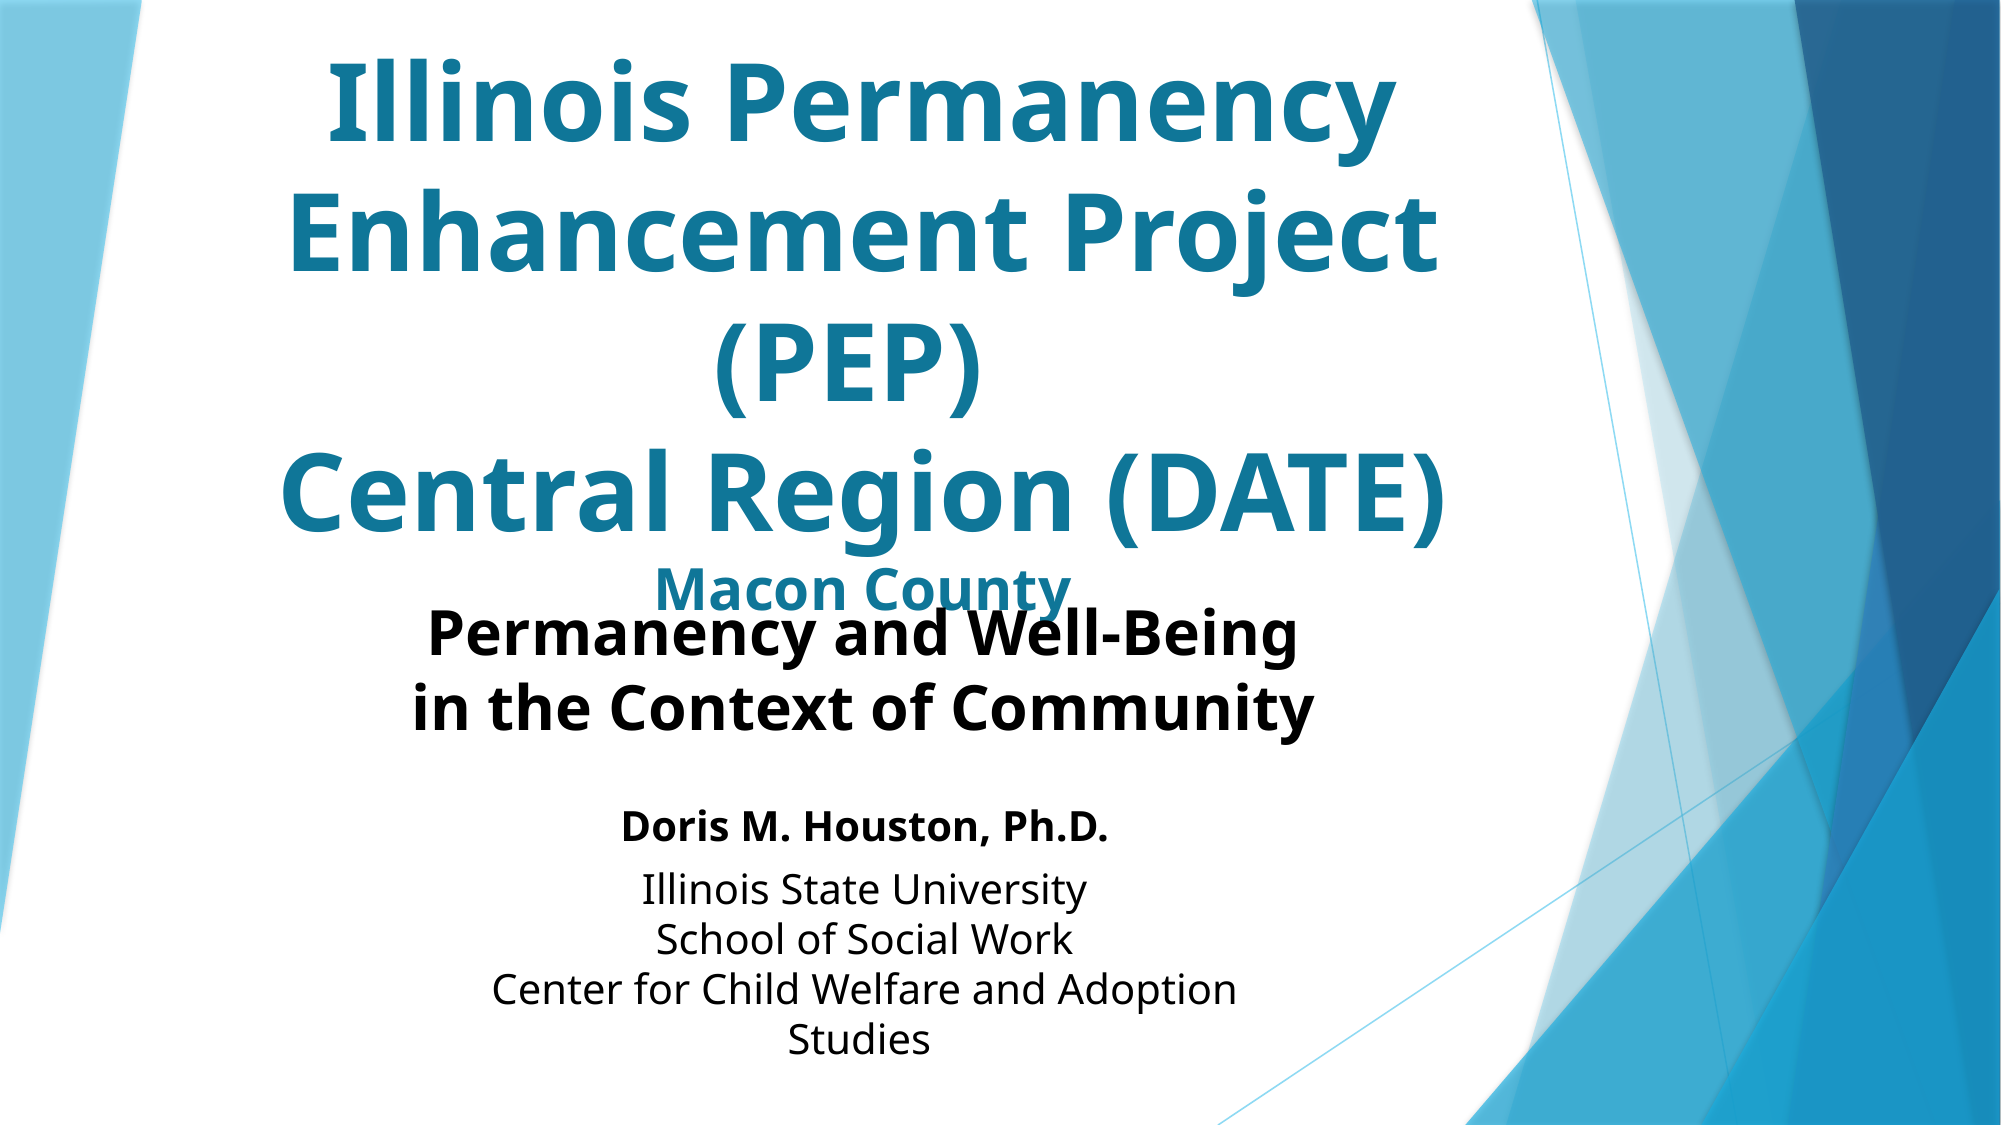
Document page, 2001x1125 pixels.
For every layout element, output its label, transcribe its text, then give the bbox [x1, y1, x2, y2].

subtitle Doris M. Houston, Ph.D. Illinois State University School of Social Work Center for Child Welfare and Adoption Studies dmhous2@ilstu.edu [440, 792, 1290, 1100]
title Illinois Permanency Enhancement Project (PEP) Central Region (DATE) Macon County [132, 128, 1593, 527]
text_box Permanency and Well-Being in the Context of Community [363, 585, 1364, 751]
